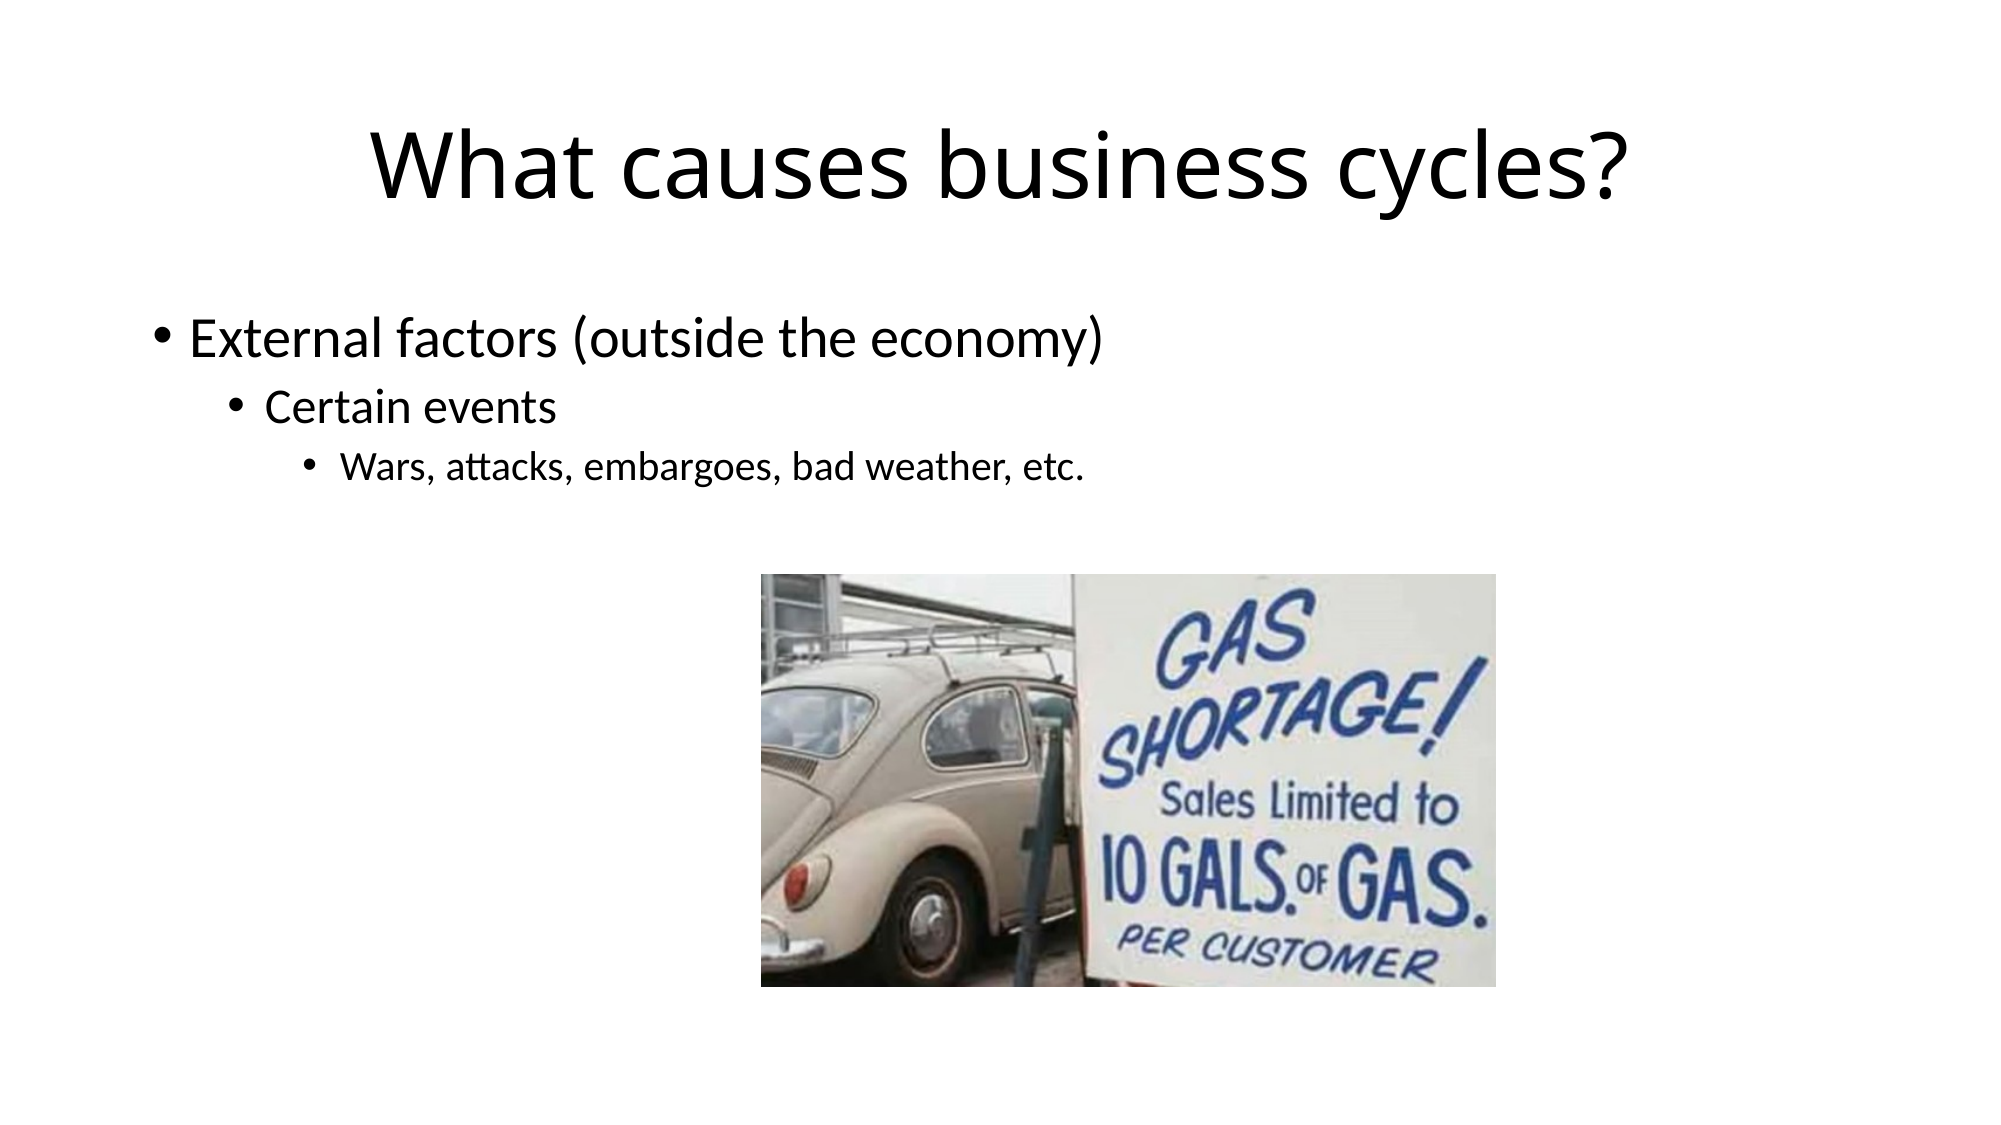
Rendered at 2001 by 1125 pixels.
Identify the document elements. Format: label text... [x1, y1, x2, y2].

title What causes business cycles? [137, 59, 1863, 278]
list External factors (outside the economy) Certain events Wars, attacks, embargoes, bad weather, etc. [137, 299, 1863, 1014]
picture [761, 574, 1496, 987]
